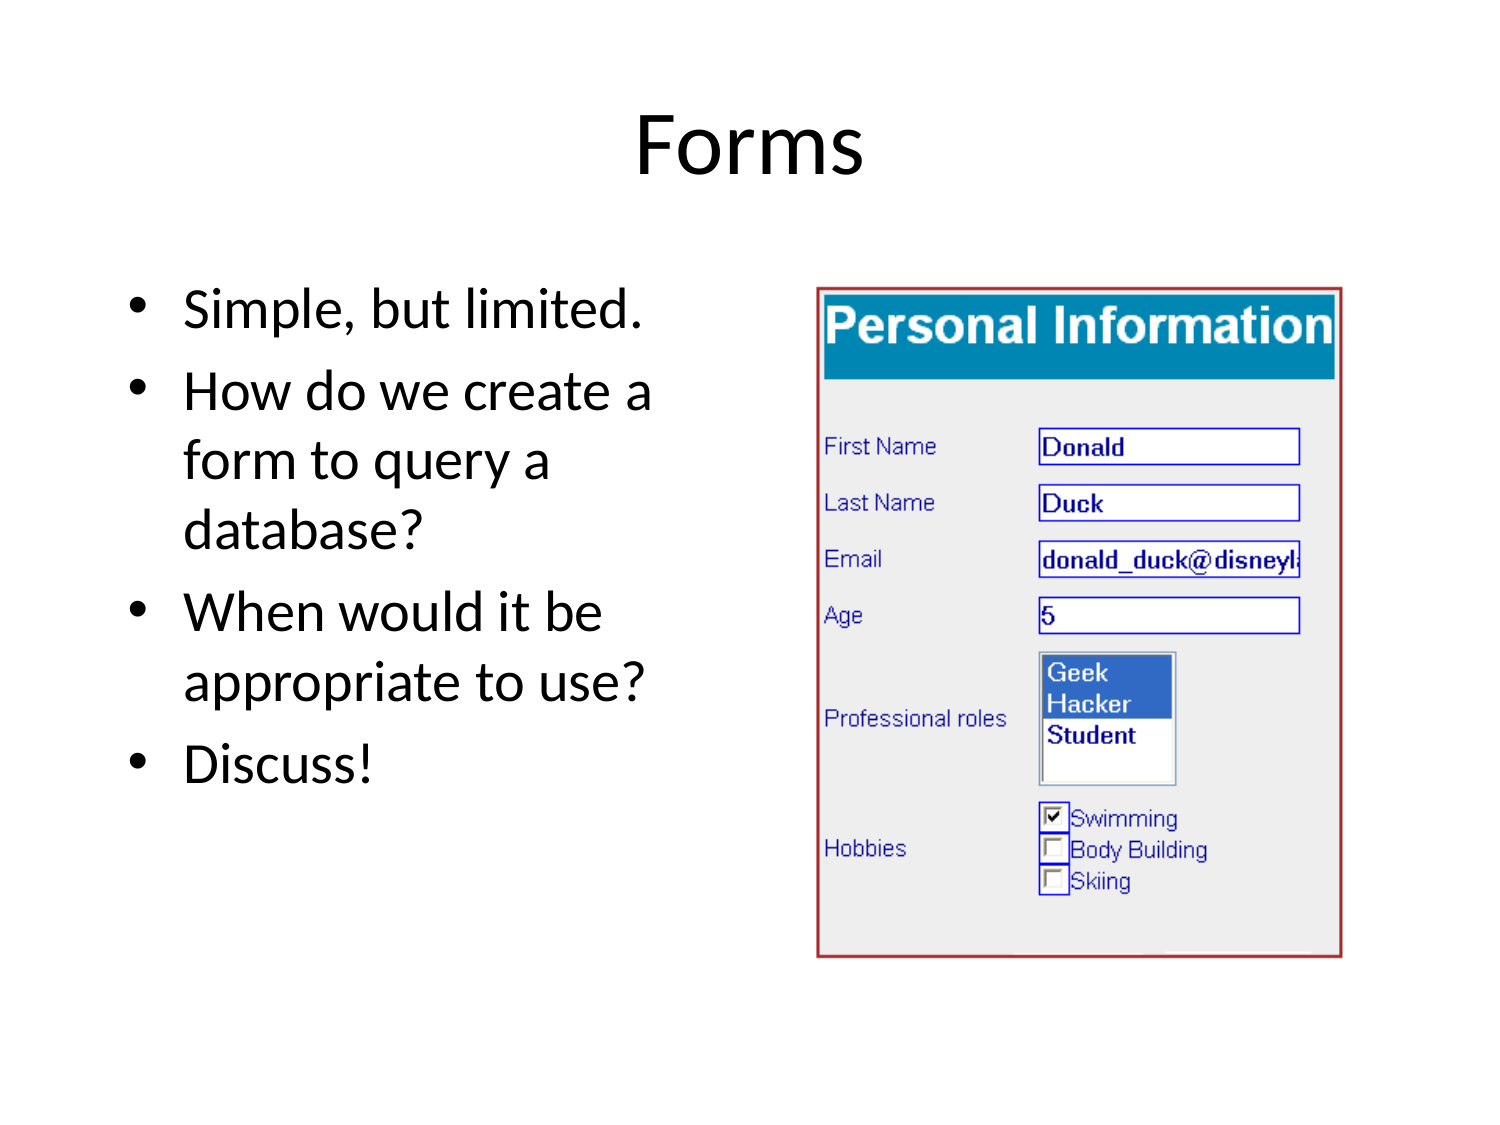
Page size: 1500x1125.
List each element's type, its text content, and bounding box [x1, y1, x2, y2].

title Forms [112, 62, 1388, 213]
list Simple, but limited. How do we create a form to query a database? When would it be appropriate to use? Discuss! [112, 262, 738, 1025]
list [812, 280, 1349, 963]
